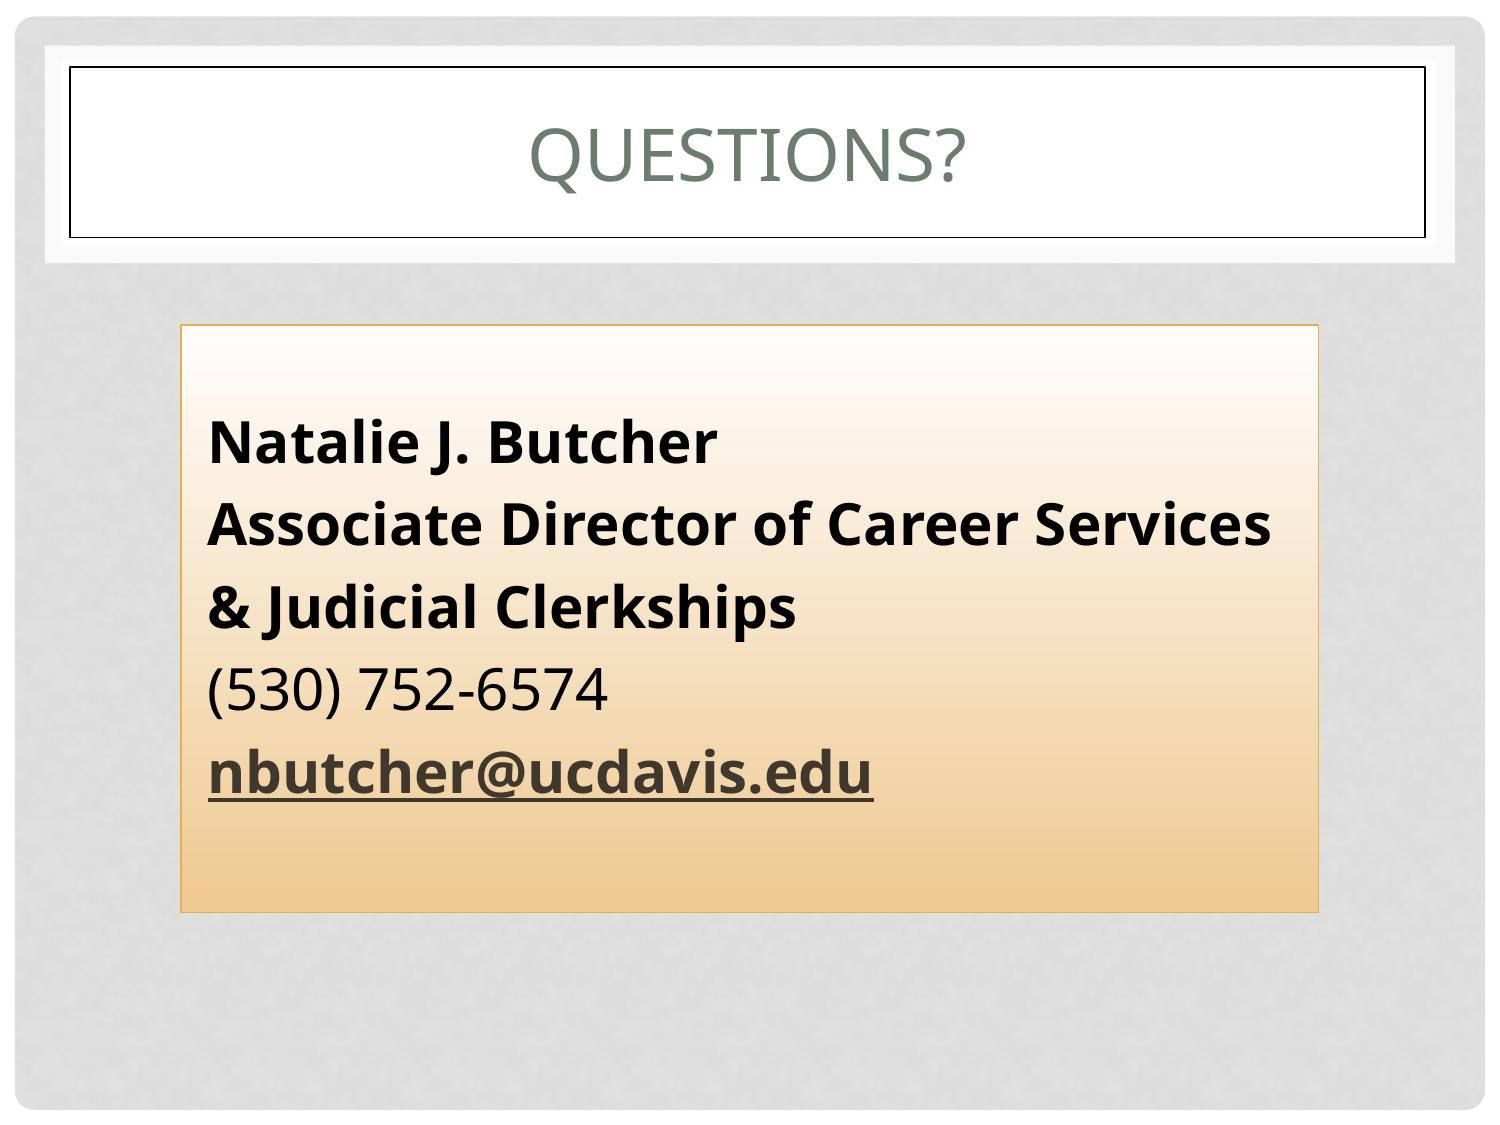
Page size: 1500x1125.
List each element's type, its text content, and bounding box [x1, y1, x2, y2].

list Natalie J. Butcher Associate Director of Career Services & Judicial Clerkships (530) 752-6574 nbutcher@ucdavis.edu [180, 324, 1320, 913]
picture [14, 16, 1485, 1110]
title Questions? [69, 66, 1426, 238]
